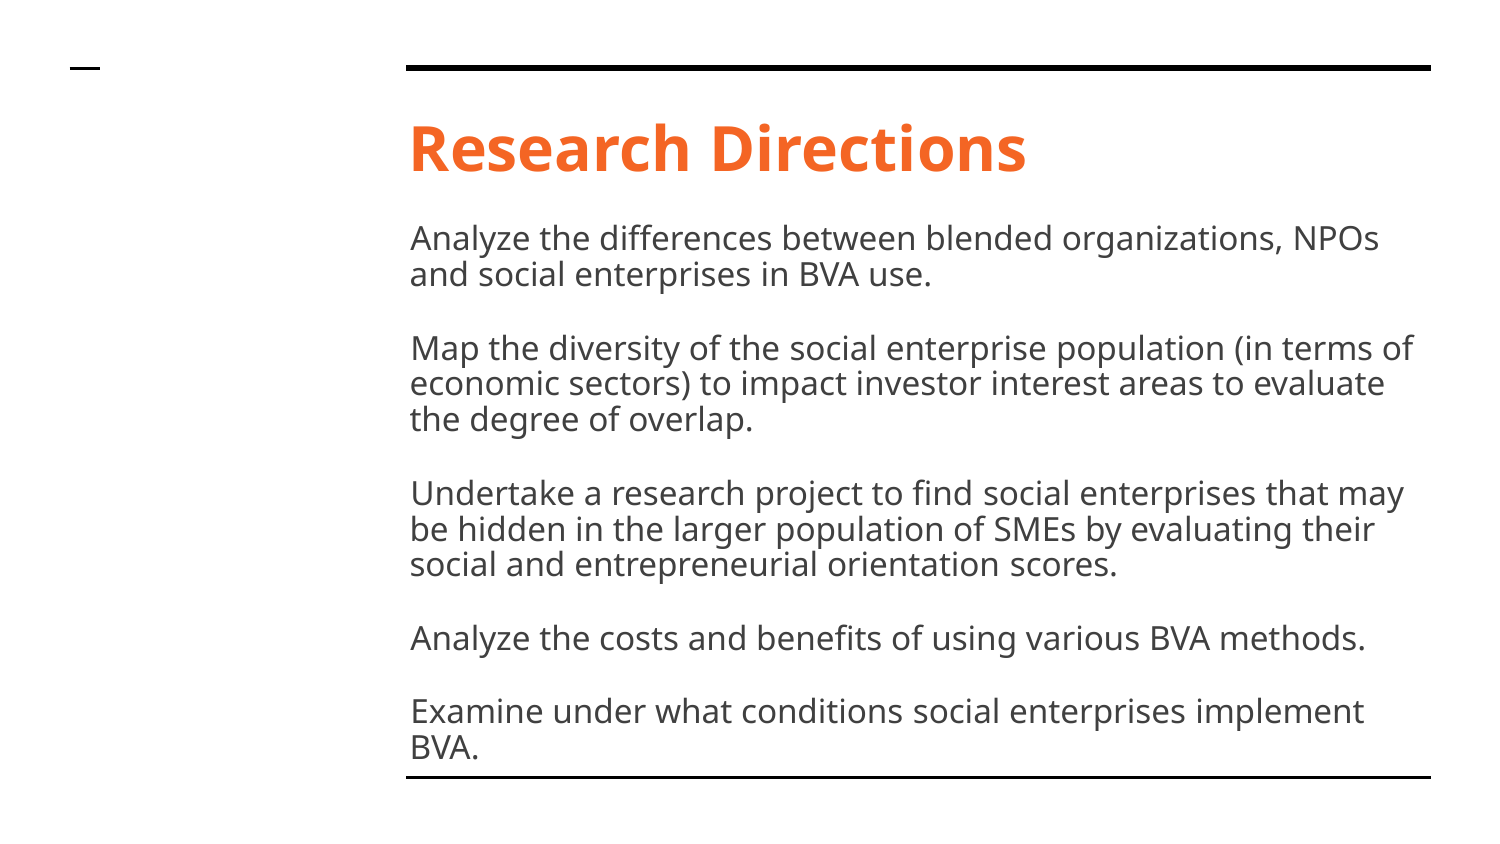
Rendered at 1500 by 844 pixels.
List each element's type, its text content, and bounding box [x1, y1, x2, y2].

list Analyze the differences between blended organizations, NPOs and social enterprises in BVA use. Map the diversity of the social enterprise population (in terms of economic sectors) to impact investor interest areas to evaluate the degree of overlap. Undertake a research project to find social enterprises that may be hidden in the larger population of SMEs by evaluating their social and entrepreneurial orientation scores. Analyze the costs and benefits of using various BVA methods. Examine under what conditions social enterprises implement BVA. [393, 206, 1431, 756]
title Research Directions [393, 94, 1431, 199]
